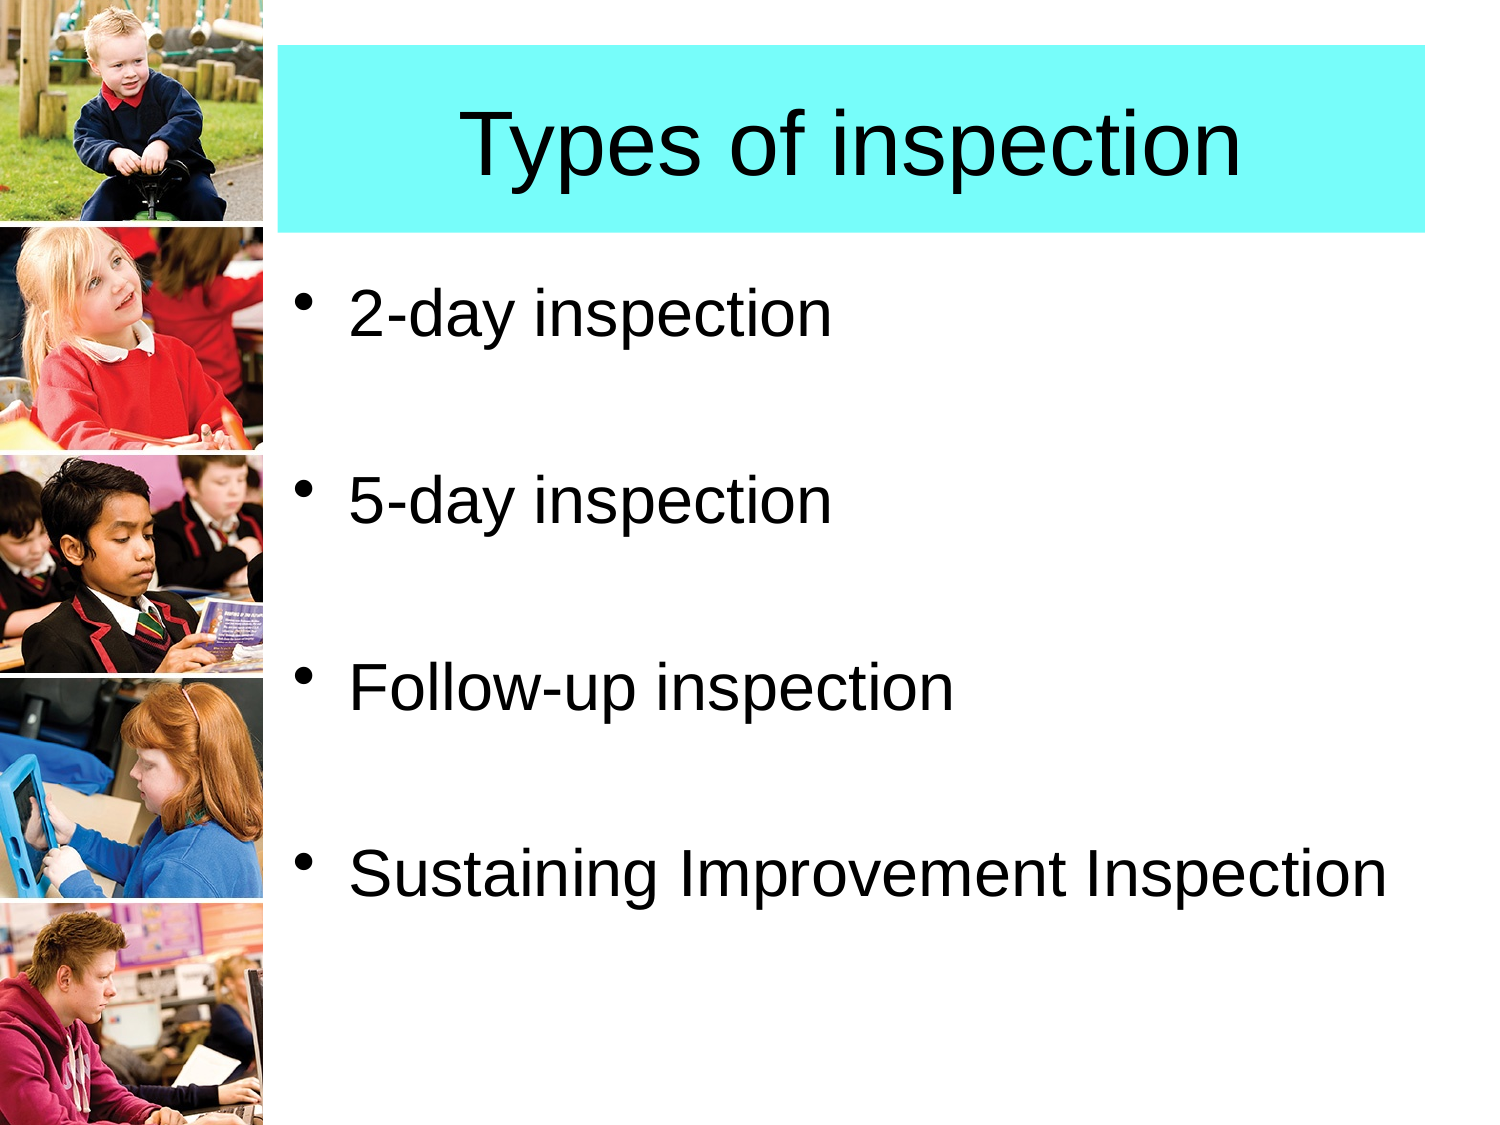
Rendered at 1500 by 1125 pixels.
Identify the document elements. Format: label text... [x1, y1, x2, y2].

picture [0, 0, 263, 1125]
list 2-day inspection 5-day inspection Follow-up inspection Sustaining Improvement Inspection [277, 262, 1426, 1006]
title Types of inspection [277, 44, 1426, 233]
